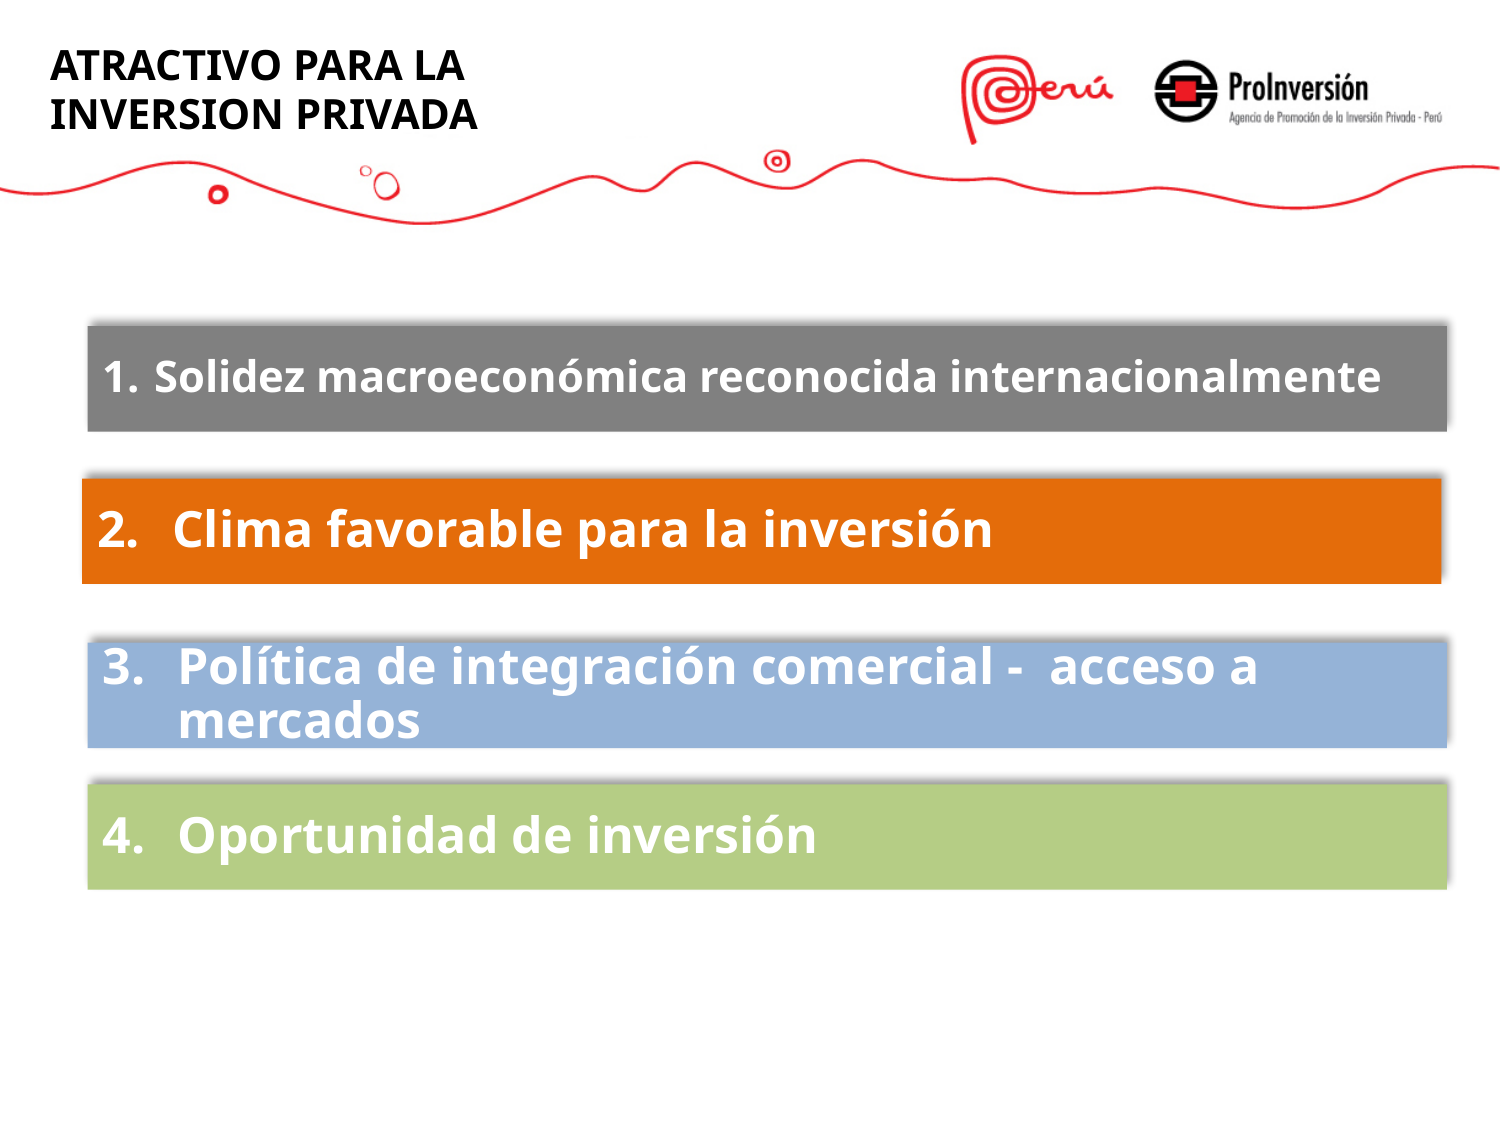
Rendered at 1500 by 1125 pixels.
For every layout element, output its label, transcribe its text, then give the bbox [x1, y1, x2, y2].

text_box ATRACTIVO PARA LA INVERSION PRIVADA [35, 30, 609, 196]
text_box Oportunidad de inversión [87, 784, 1447, 890]
title Solidez macroeconómica [531, 456, 1500, 847]
picture [0, 0, 1500, 1125]
text_box Solidez macroeconómica reconocida internacionalmente [87, 326, 1447, 432]
text_box Política de integración comercial - acceso a mercados [87, 642, 1447, 749]
text_box Clima favorable para la inversión [82, 478, 1442, 584]
